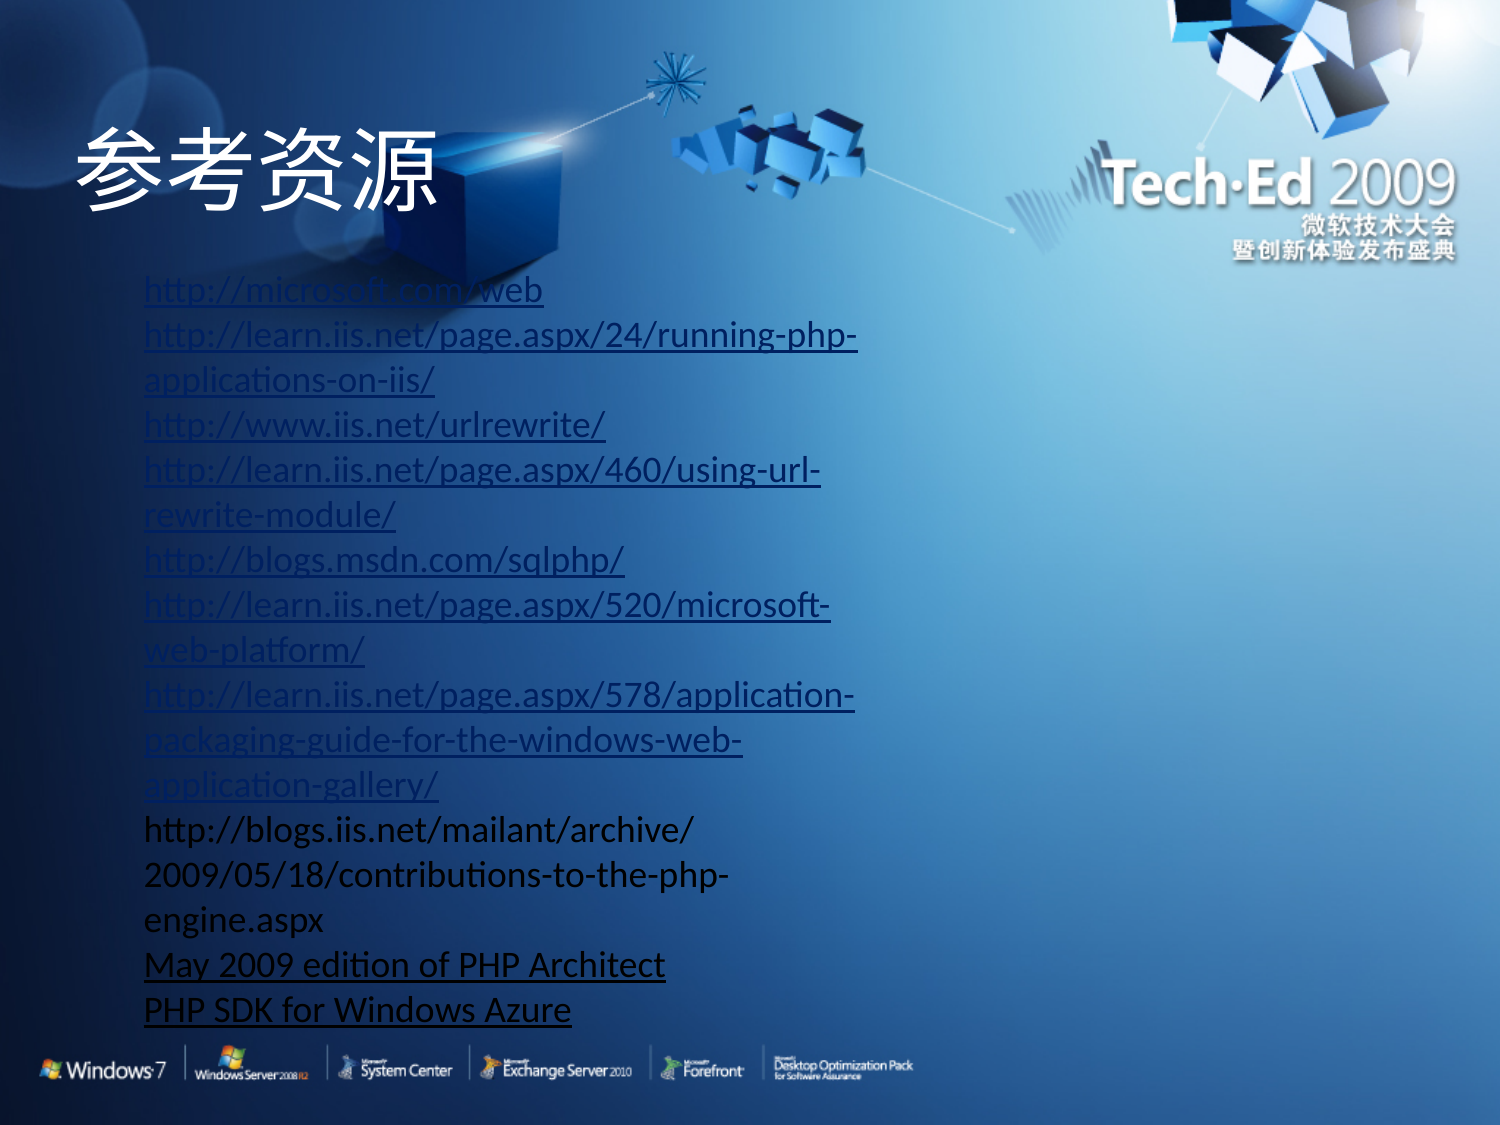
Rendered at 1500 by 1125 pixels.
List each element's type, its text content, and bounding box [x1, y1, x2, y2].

text_box http://microsoft.com/web http://learn.iis.net/page.aspx/24/running-php-applications-on-iis/ http://www.iis.net/urlrewrite/ http://learn.iis.net/page.aspx/460/using-url-rewrite-module/ http://blogs.msdn.com/sqlphp/ http://learn.iis.net/page.aspx/520/microsoft-web-platform/ http://learn.iis.net/page.aspx/578/application-packaging-guide-for-the-windows-web-application-gallery/ http://blogs.iis.net/mailant/archive/2009/05/18/contributions-to-the-php-engine.aspx May 2009 edition of PHP Architect PHP SDK for Windows Azure [128, 257, 879, 1038]
title 参考资源 [58, 105, 1409, 293]
picture [0, 0, 1500, 1125]
